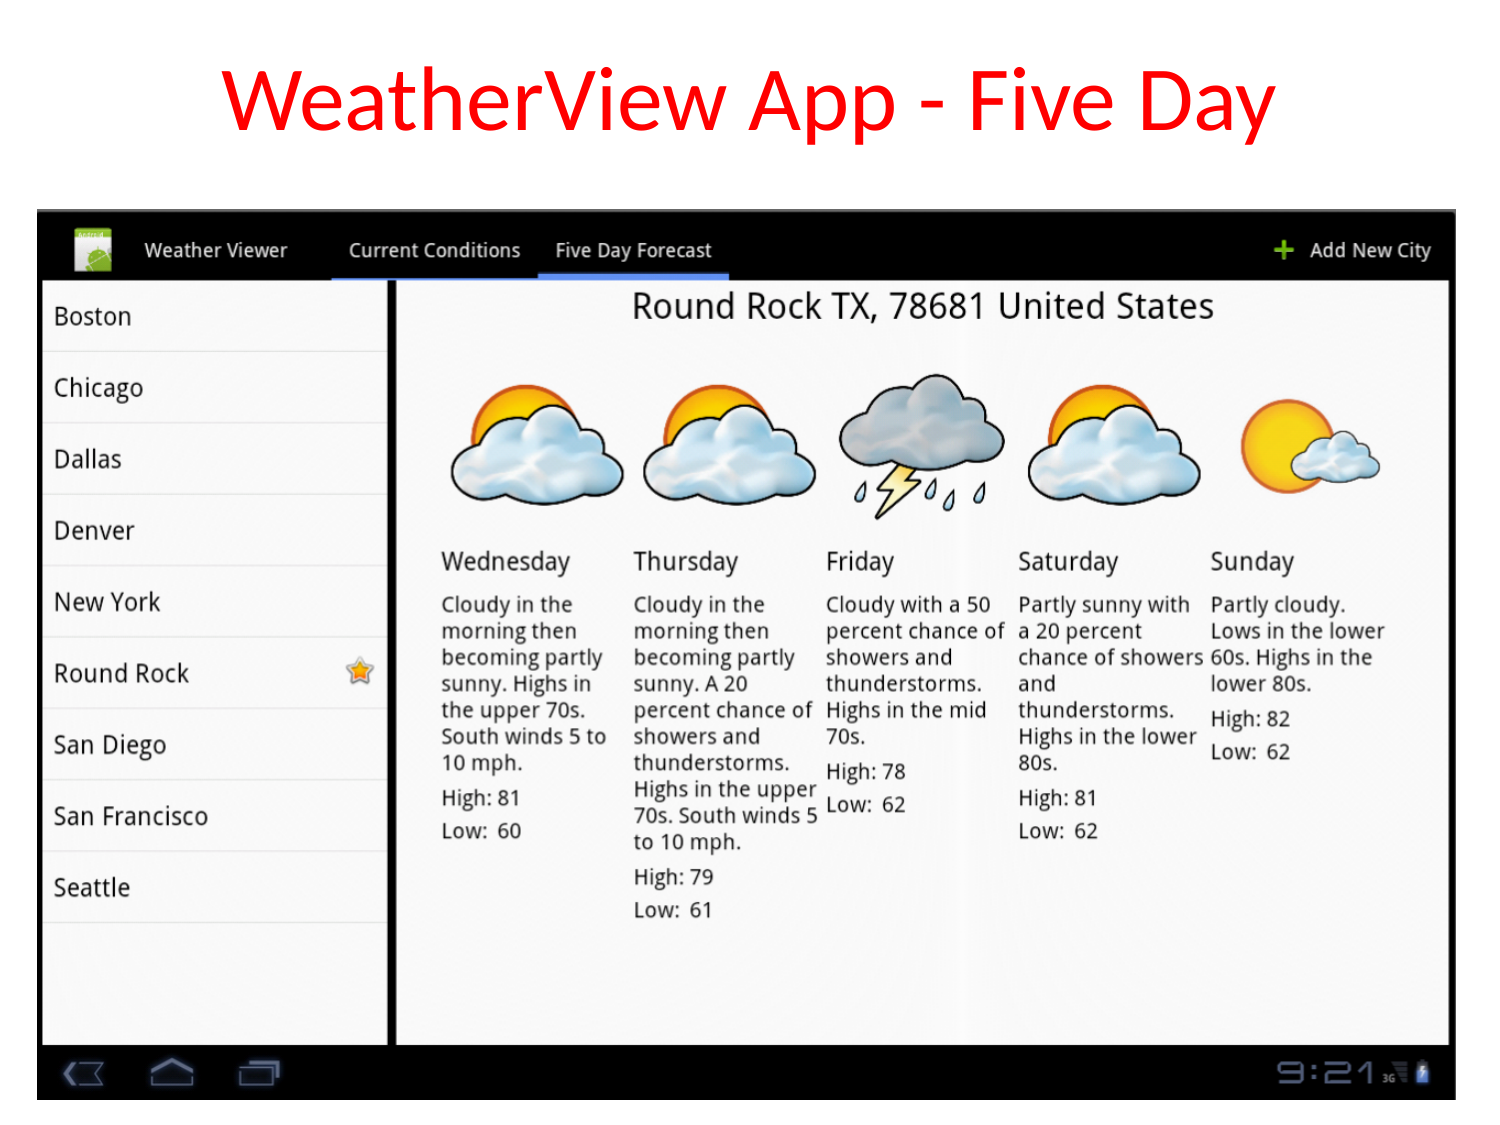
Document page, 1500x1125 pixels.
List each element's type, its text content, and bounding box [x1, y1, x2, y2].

picture [37, 208, 1457, 1101]
title WeatherView App - Five Day [75, 0, 1425, 188]
